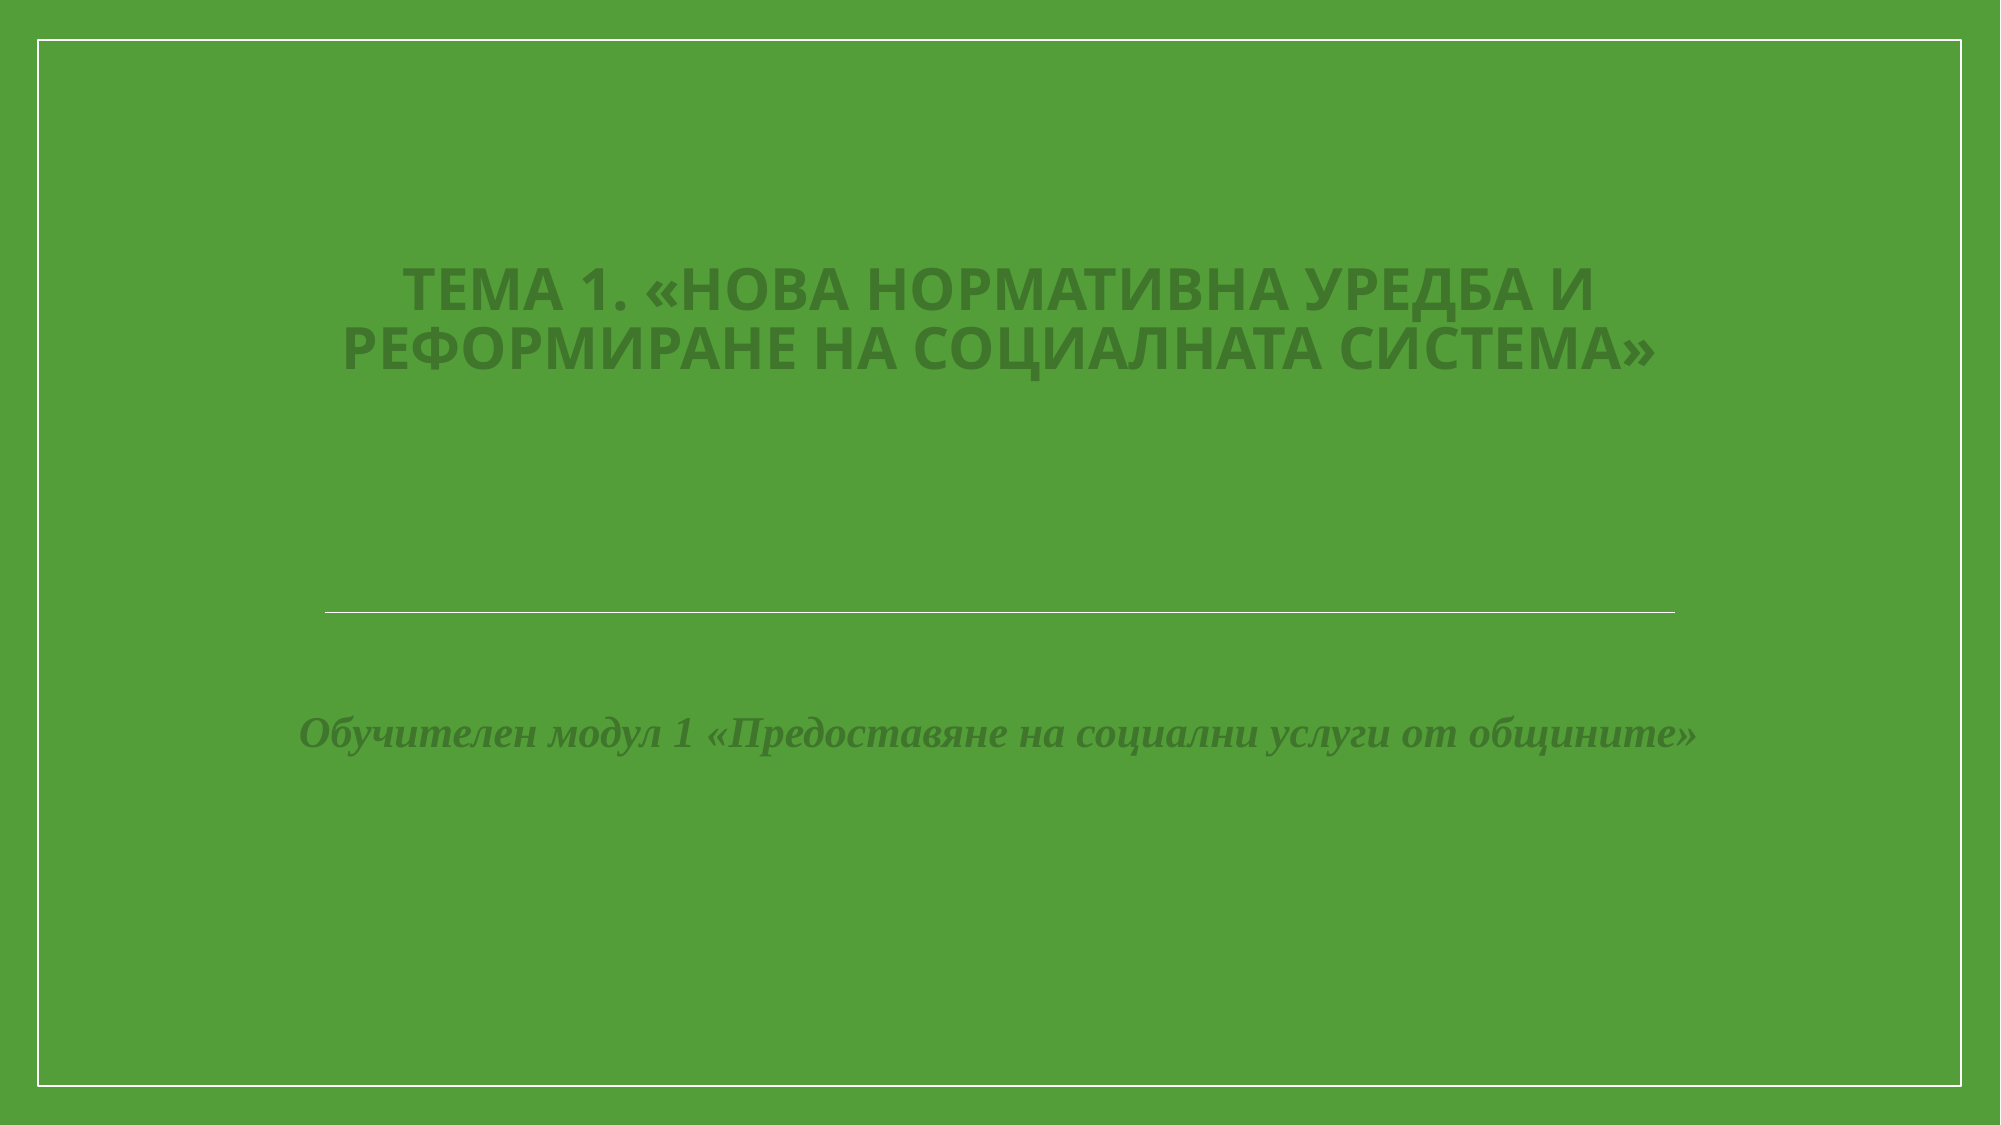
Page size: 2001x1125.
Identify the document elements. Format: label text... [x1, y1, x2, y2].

subtitle Обучителен модул 1 «Предоставяне на социални услуги от общините» [280, 701, 1719, 863]
title Тема 1. «Нова нормативна уредба и реформиране на социалната система» [182, 144, 1818, 460]
